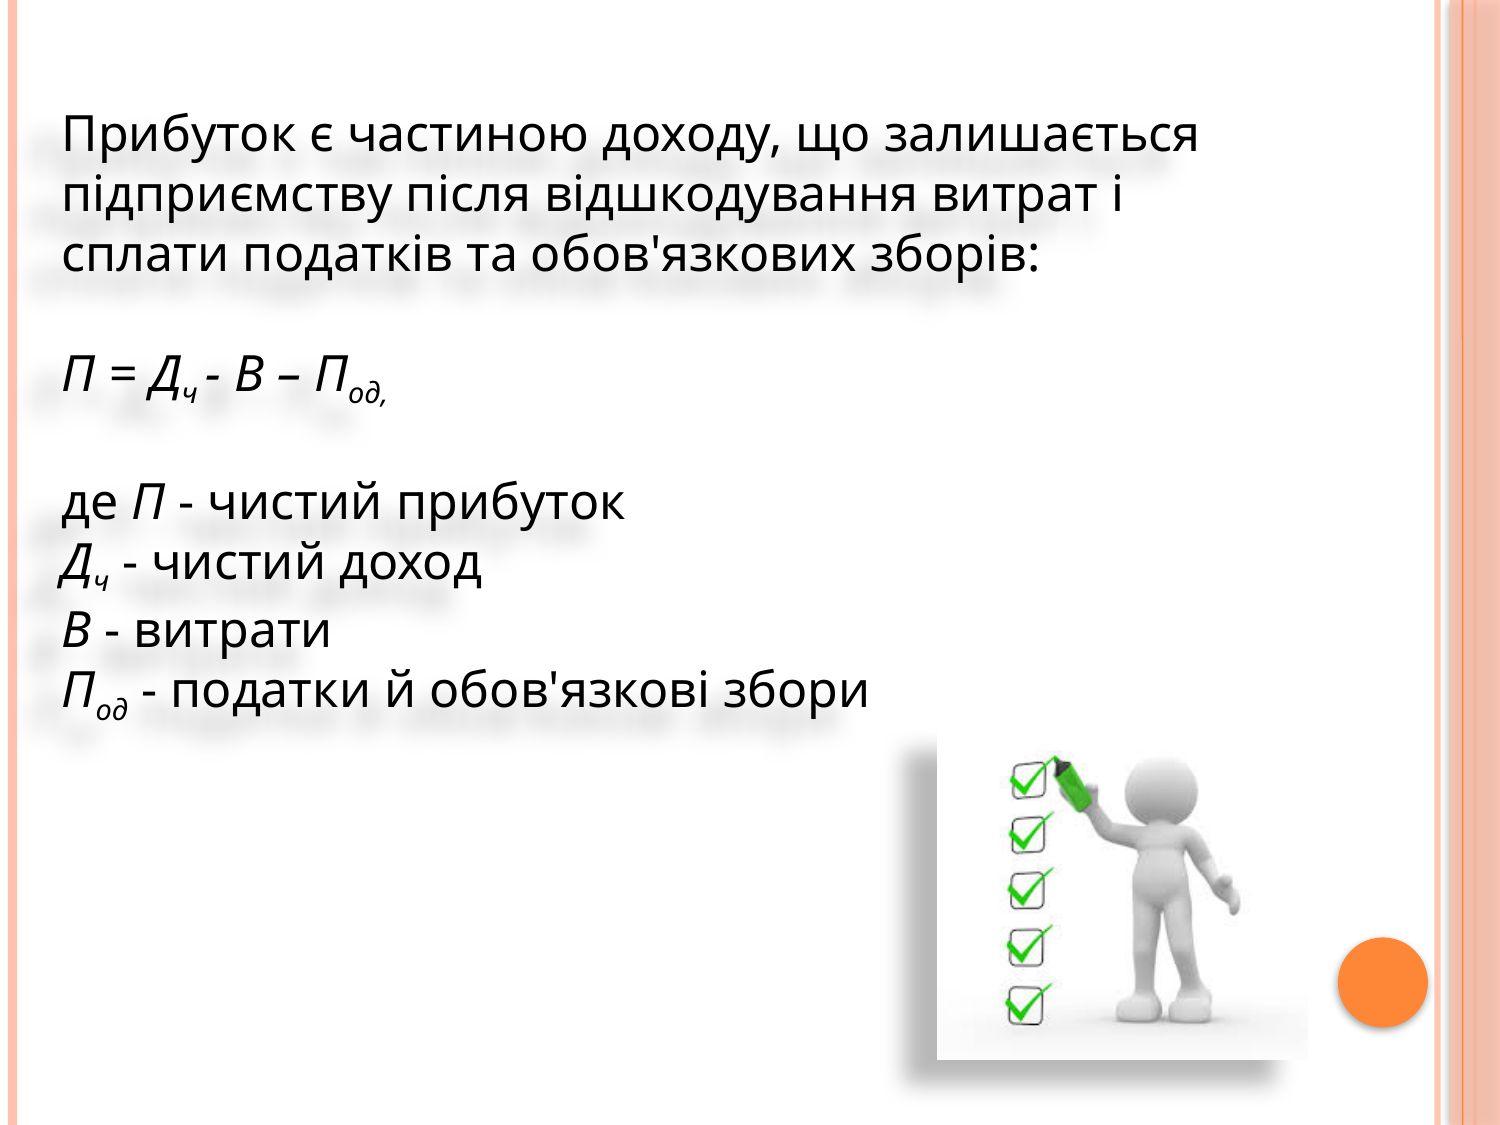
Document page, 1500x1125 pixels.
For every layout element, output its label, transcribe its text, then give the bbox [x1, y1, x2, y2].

list Прибуток є частиною доходу, що залишається підприємству після відшкодування витрат і сплати податків та обов'язкових зборів: П = Дч - В – Под, де П - чистий прибуток Дч - чистий доход В - витрати Под - податки й обов'язкові збори [46, 93, 1272, 894]
picture [936, 725, 1309, 1060]
